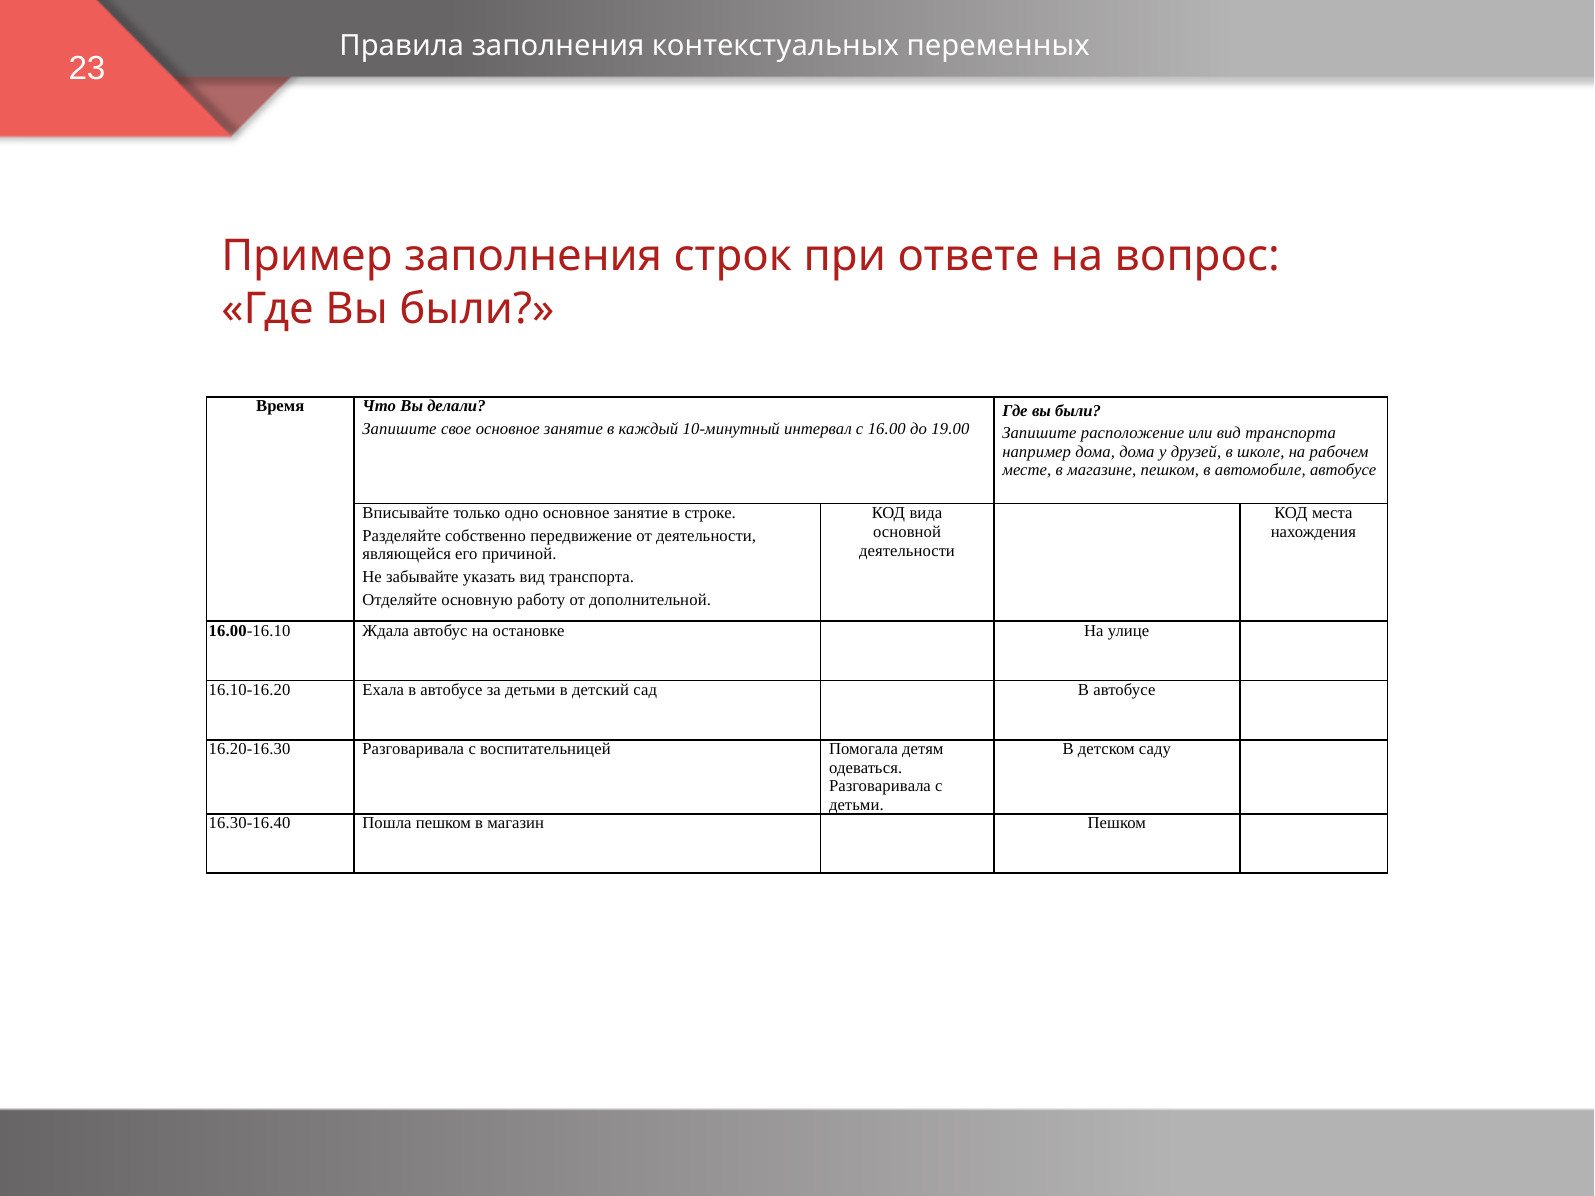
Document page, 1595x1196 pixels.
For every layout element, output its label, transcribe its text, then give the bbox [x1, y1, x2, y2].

table_cell [1241, 741, 1387, 813]
table_cell Пешком [995, 815, 1239, 872]
table_cell [821, 622, 993, 680]
title Пример заполнения строк при ответе на вопрос: «Где Вы были?» [206, 219, 1388, 396]
table_header Где вы были? Запишите расположение или вид транспорта например дома, дома у друзей, в школе, на рабочем месте, в магазине, пешком, в автомобиле, автобусе [995, 398, 1387, 503]
text_box 23 [53, 39, 124, 94]
table_cell [1241, 622, 1387, 680]
table_cell В автобусе [995, 681, 1239, 739]
table_cell [821, 681, 993, 739]
table_cell 16.10-16.20 [207, 681, 353, 739]
table_cell 16.30-16.40 [207, 815, 353, 872]
table_cell Помогала детям одеваться. Разговаривала с детьми. [821, 741, 993, 813]
list Правила заполнения контекстуальных переменных [324, 18, 1388, 55]
table_cell Ждала автобус на остановке [355, 622, 820, 680]
table_header Время [207, 398, 353, 620]
table_cell [1241, 681, 1387, 739]
picture [0, 0, 1595, 1196]
table_header Что Вы делали? Запишите свое основное занятие в каждый 10-минутный интервал с 16.00 до 19.00 [355, 398, 993, 503]
table_cell 16.20-16.30 [207, 741, 353, 813]
table_cell [821, 815, 993, 872]
table_cell КОД вида основной деятельности [821, 504, 993, 620]
table_cell КОД места нахождения [1241, 504, 1387, 620]
table_cell Ехала в автобусе за детьми в детский сад [355, 681, 820, 739]
table_cell 16.00-16.10 [207, 622, 353, 680]
table_cell Вписывайте только одно основное занятие в строке. Разделяйте собственно передвижение от деятельности, являющейся его причиной. Не забывайте указать вид транспорта. Отделяйте основную работу от дополнительной. [355, 504, 820, 620]
table_cell [1241, 815, 1387, 872]
table_cell [995, 504, 1239, 620]
table_cell Разговаривала с воспитательницей [355, 741, 820, 813]
table_cell На улице [995, 622, 1239, 680]
table_cell Пошла пешком в магазин [355, 815, 820, 872]
table_cell В детском саду [995, 741, 1239, 813]
